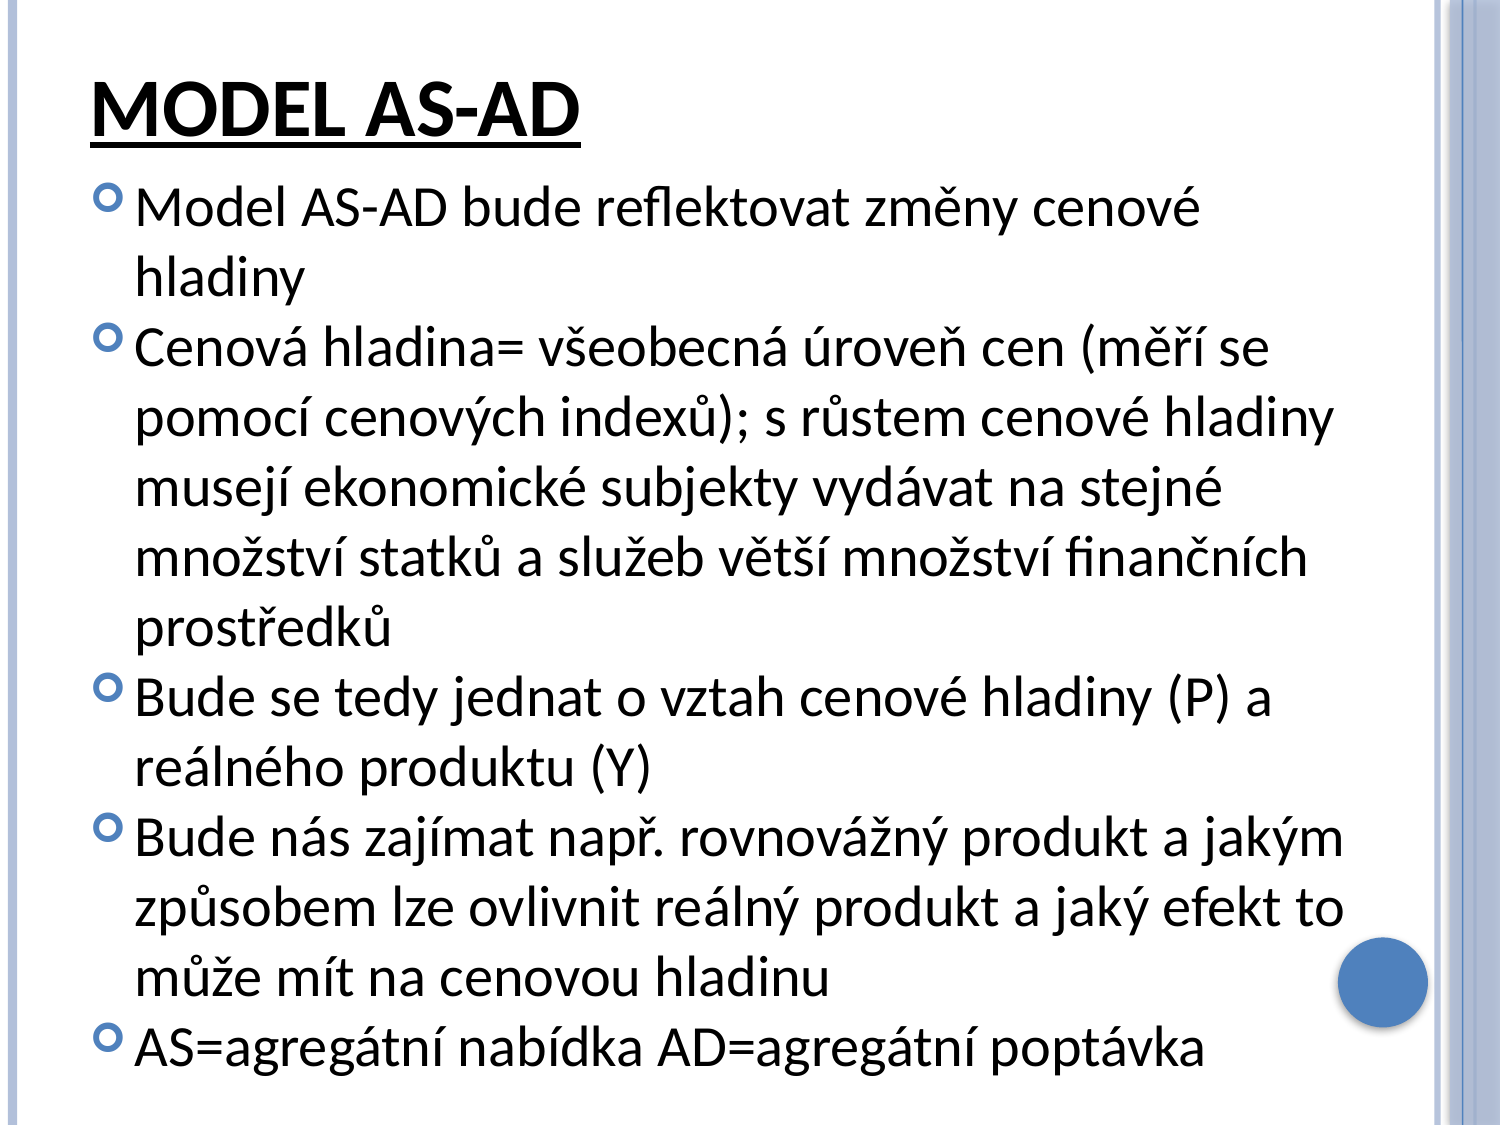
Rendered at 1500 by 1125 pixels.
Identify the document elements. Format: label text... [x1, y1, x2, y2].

list Model AS-AD bude reflektovat změny cenové hladiny Cenová hladina= všeobecná úroveň cen (měří se pomocí cenových indexů); s růstem cenové hladiny musejí ekonomické subjekty vydávat na stejné množství statků a služeb větší množství finančních prostředků Bude se tedy jednat o vztah cenové hladiny (P) a reálného produktu (Y) Bude nás zajímat např. rovnovážný produkt a jakým způsobem lze ovlivnit reálný produkt a jaký efekt to může mít na cenovou hladinu AS=agregátní nabídka AD=agregátní poptávka [75, 160, 1376, 1094]
title Model AS-AD [75, 45, 1300, 160]
